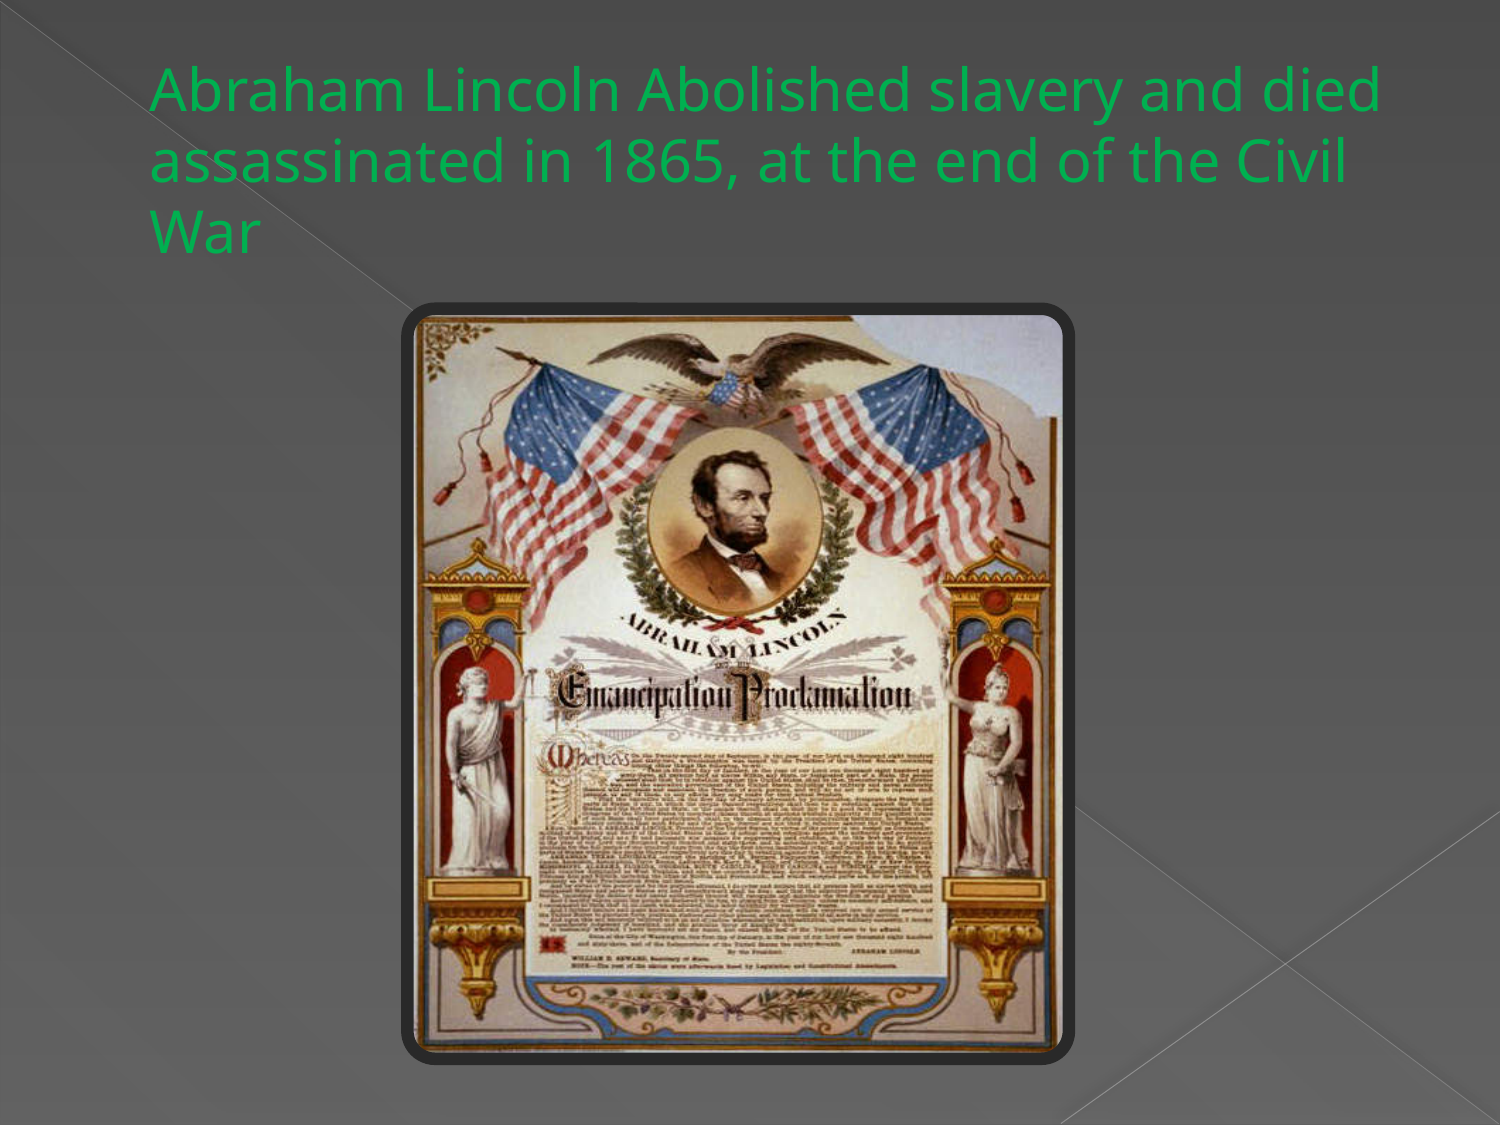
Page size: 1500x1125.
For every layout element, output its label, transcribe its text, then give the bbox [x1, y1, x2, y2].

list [407, 308, 1070, 1060]
title Abraham Lincoln Abolished slavery and died assassinated in 1865, at the end of the Civil War [75, 43, 1425, 274]
